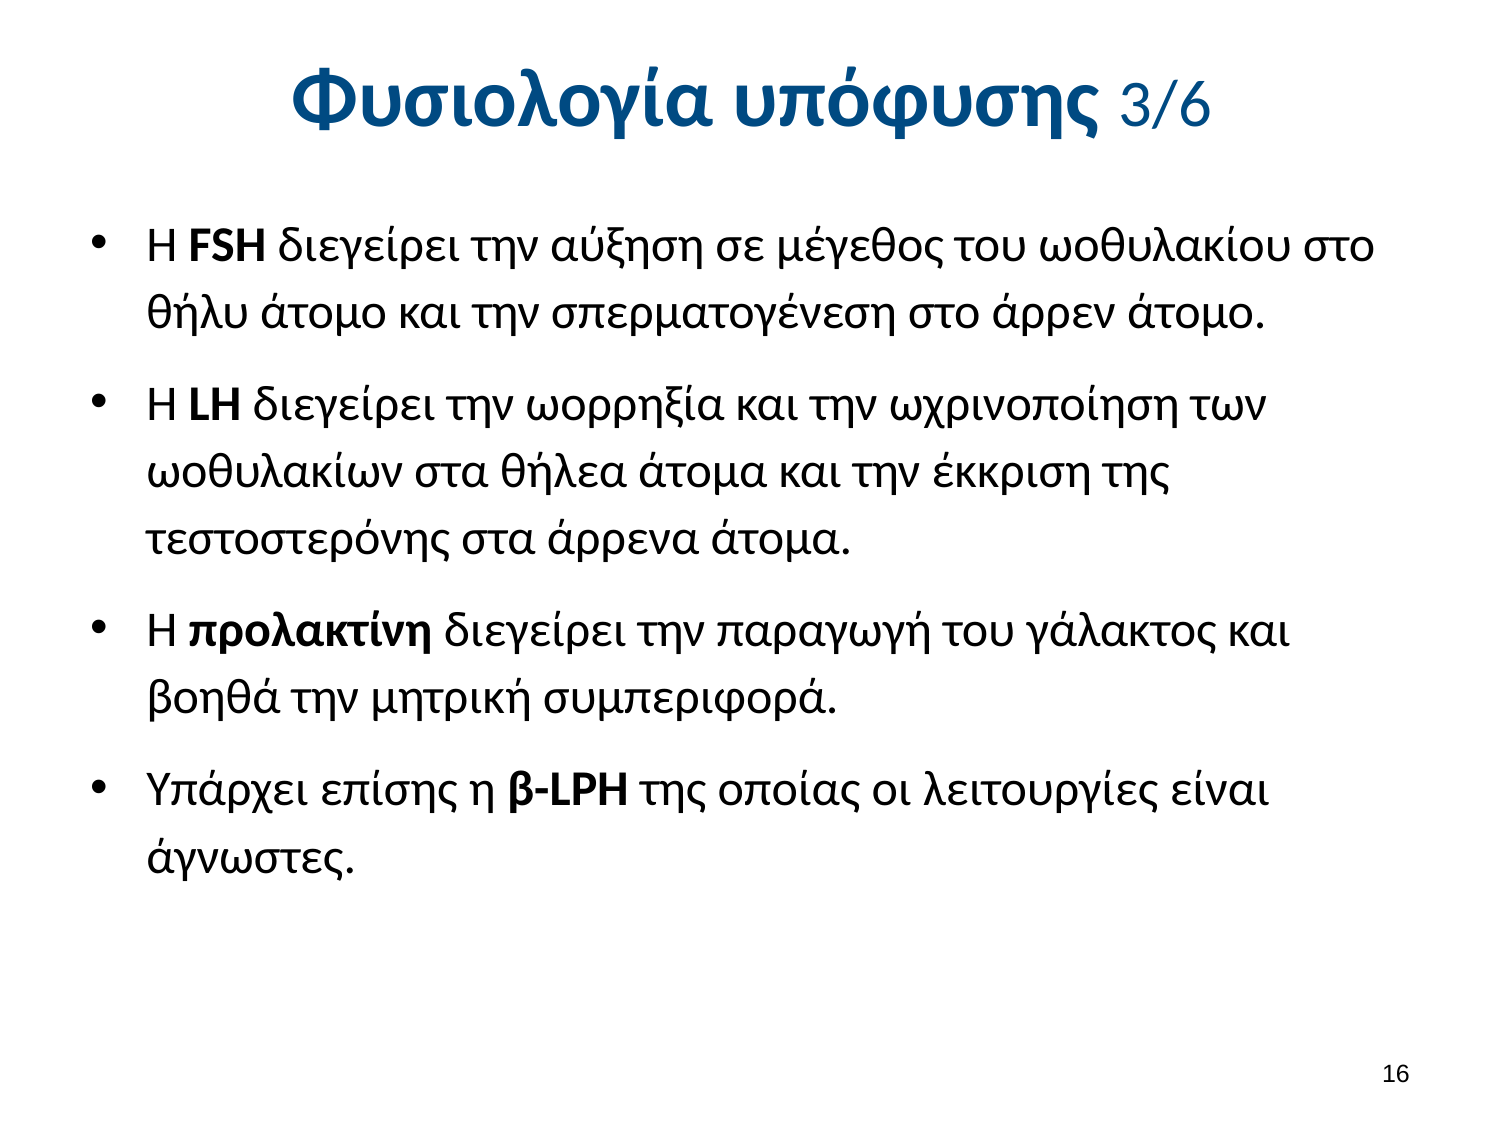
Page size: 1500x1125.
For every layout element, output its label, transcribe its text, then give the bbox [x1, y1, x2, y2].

slide_number 15 [1074, 1042, 1425, 1103]
list Η FSH διεγείρει την αύξηση σε μέγεθος του ωοθυλακίου στο θήλυ άτομο και την σπερματογένεση στο άρρεν άτομο. Η LΗ διεγείρει την ωορρηξία και την ωχρινοποίηση των ωοθυλακίων στα θήλεα άτομα και την έκκριση της τεστοστερόνης στα άρρενα άτομα. Η προλακτίνη διεγείρει την παραγωγή του γάλακτος και βοηθά την μητρική συμπεριφορά. Υπάρχει επίσης η β-LΡΗ της οποίας οι λειτουργίες είναι άγνωστες. [75, 196, 1425, 1024]
title Φυσιολογία υπόφυσης 3/6 [76, 19, 1427, 169]
